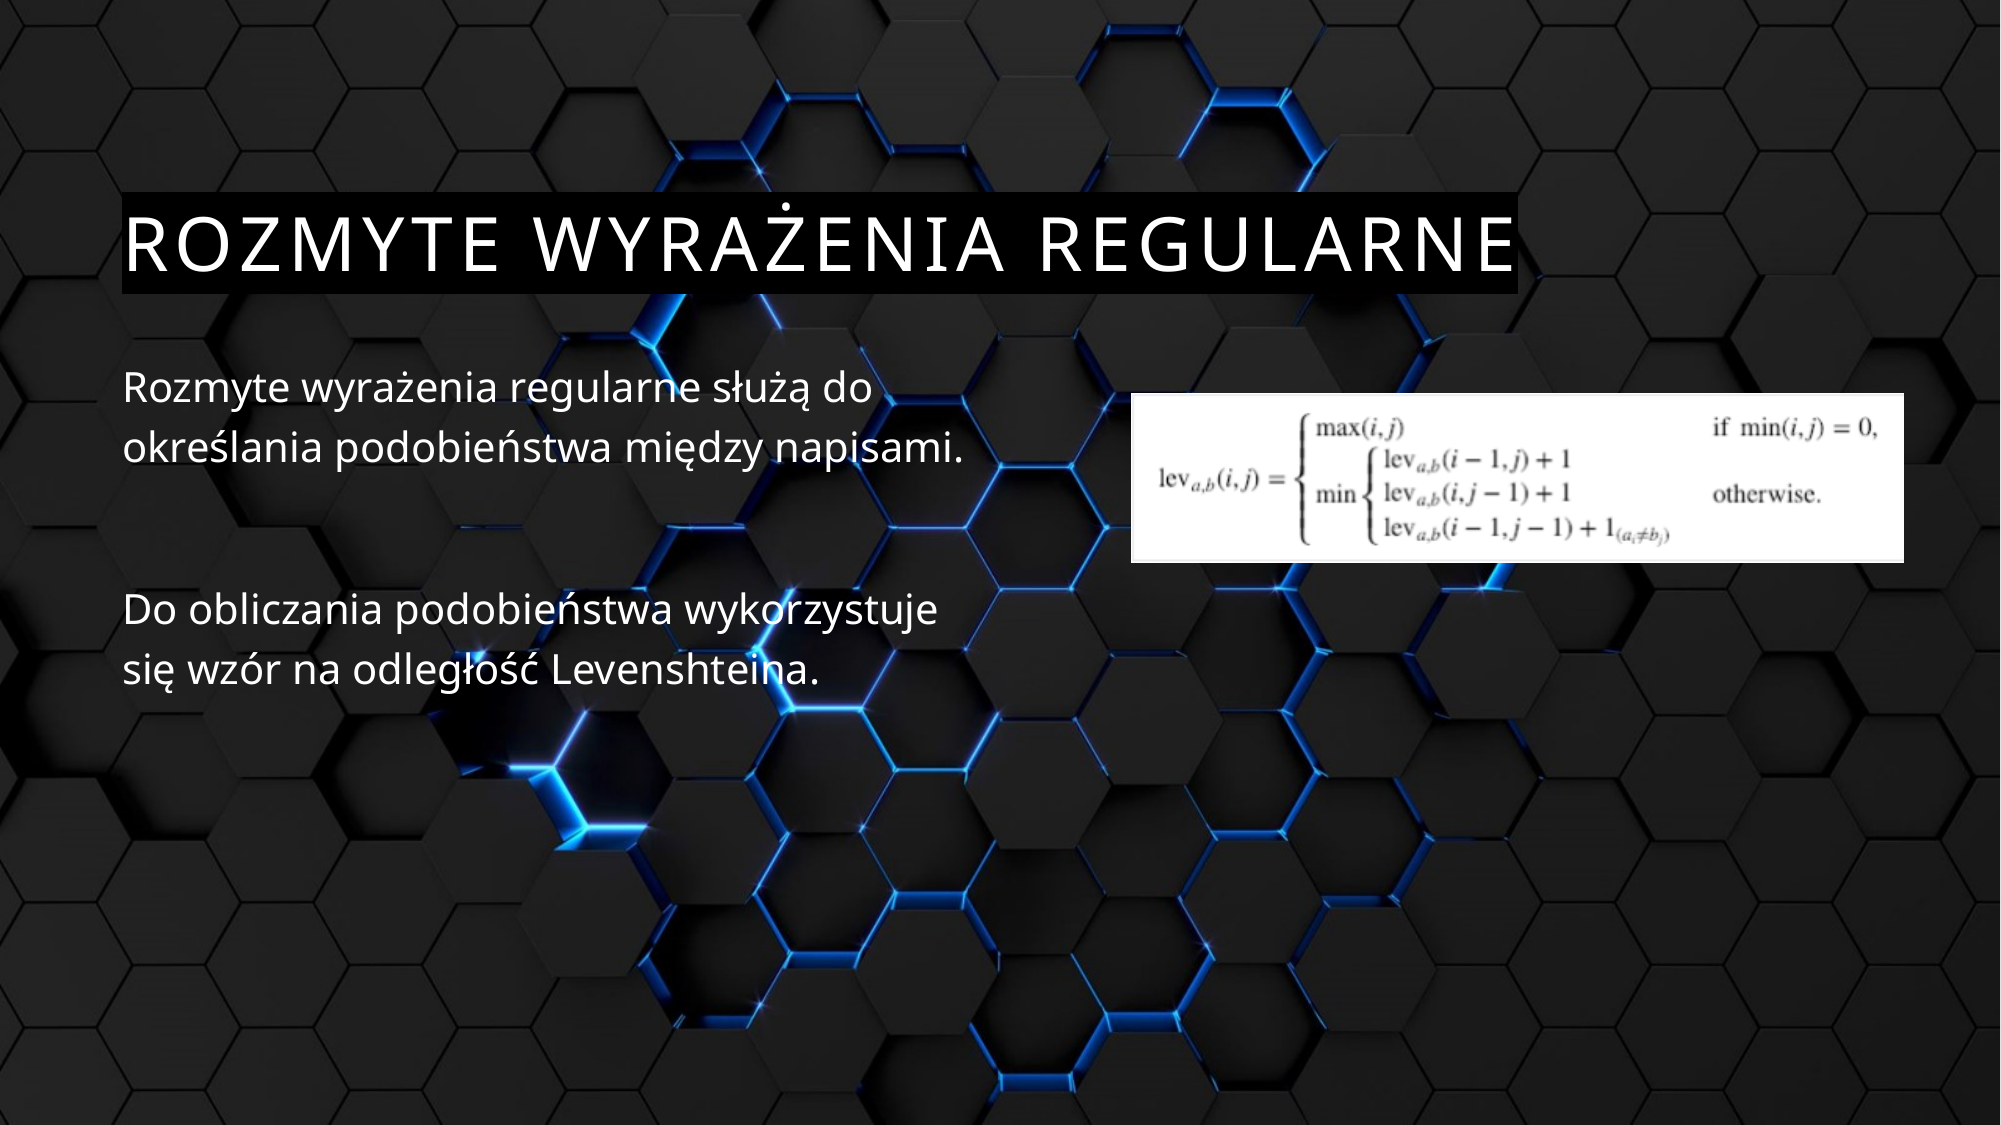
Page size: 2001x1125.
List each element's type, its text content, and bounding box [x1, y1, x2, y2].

title Rozmyte wyrażenia regularne [107, 106, 1850, 295]
list Rozmyte wyrażenia regularne służą do określania podobieństwa między napisami. Do obliczania podobieństwa wykorzystuje się wzór na odległość Levenshteina. [107, 343, 1000, 975]
picture [0, 0, 2001, 1125]
